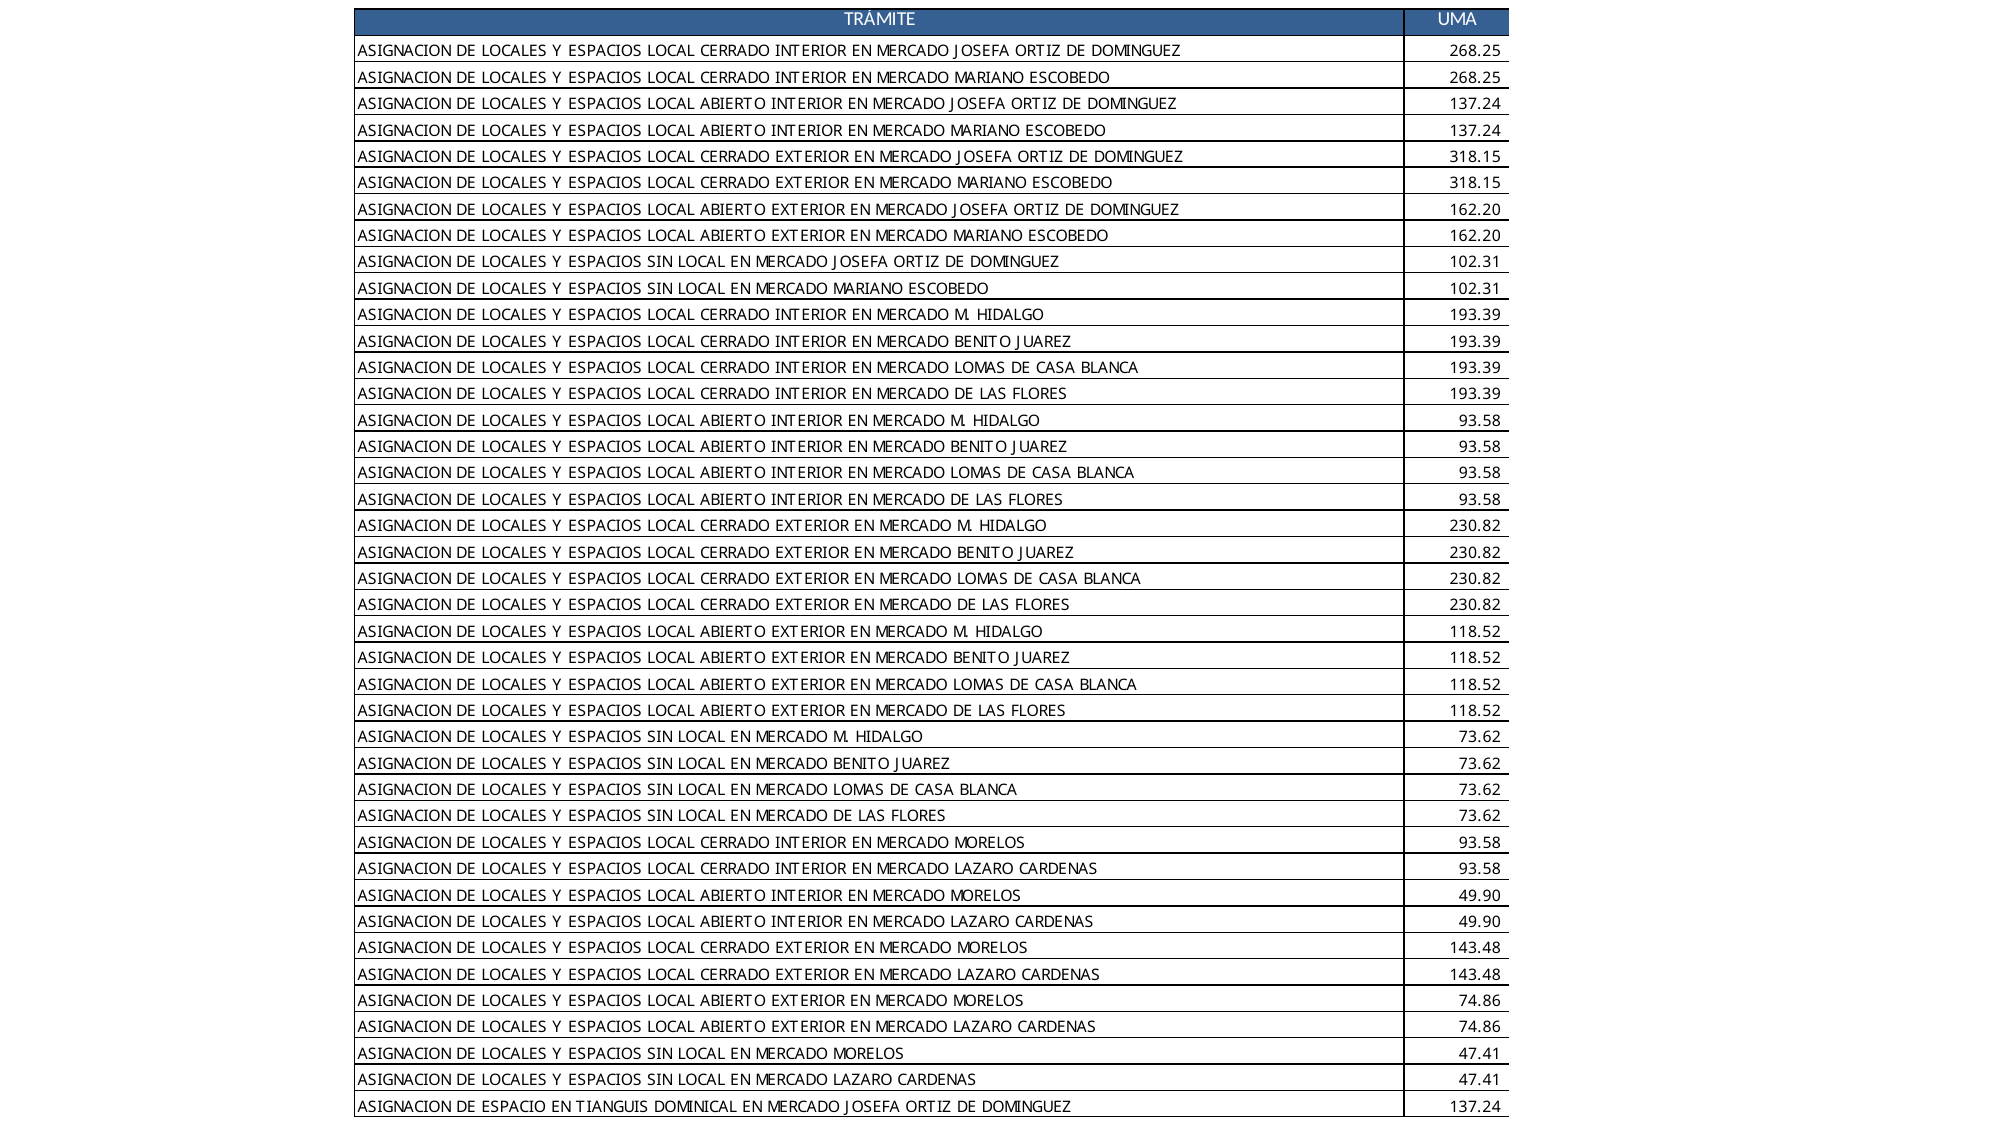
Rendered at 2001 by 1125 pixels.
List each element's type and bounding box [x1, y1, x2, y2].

picture [353, 8, 1511, 1118]
